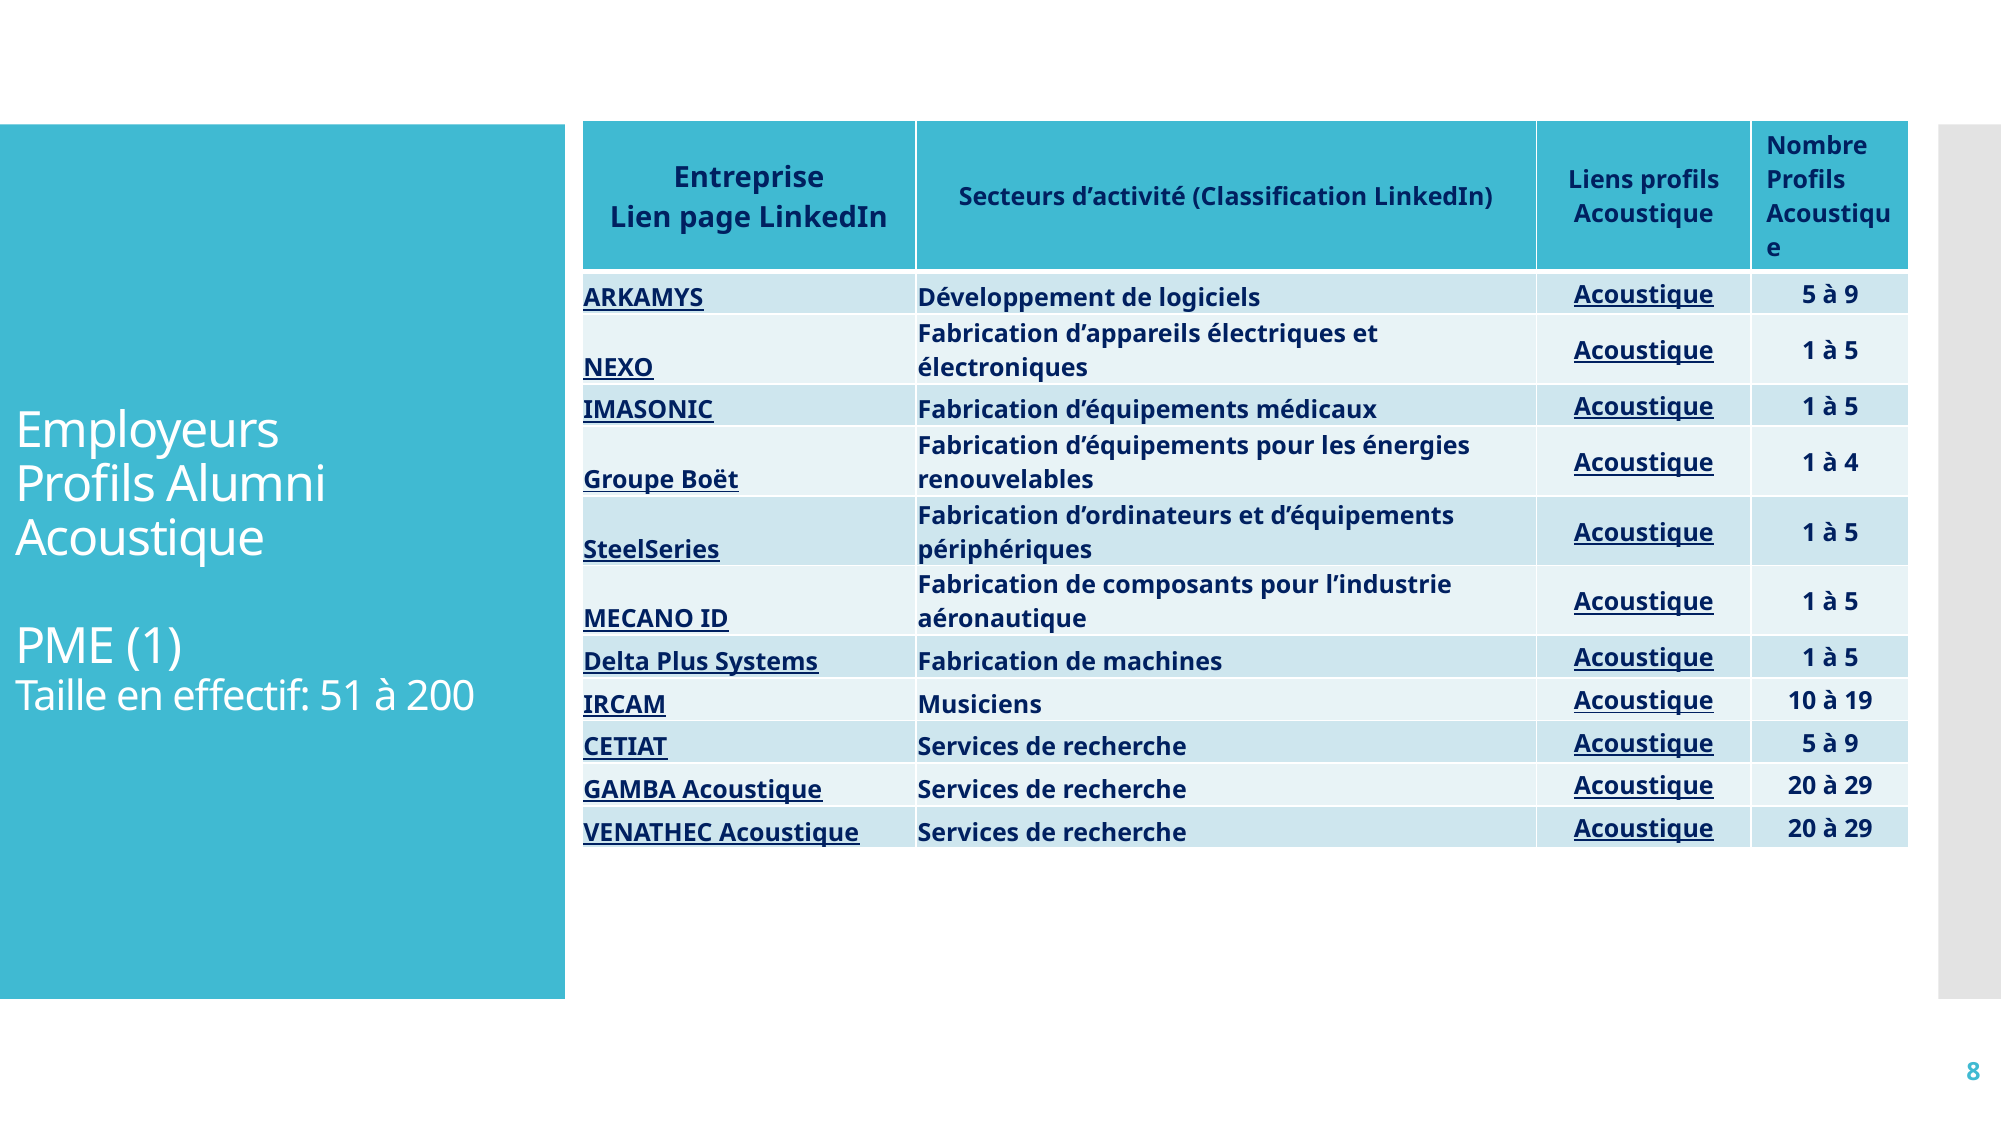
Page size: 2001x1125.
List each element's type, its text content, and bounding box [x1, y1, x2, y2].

table_cell Acoustique [1537, 497, 1750, 565]
table_cell Delta Plus Systems [583, 636, 915, 677]
table_cell Services de recherche [917, 764, 1536, 805]
table_cell Acoustique [1537, 679, 1750, 720]
table_cell 1 à 5 [1752, 636, 1908, 677]
table_cell Services de recherche [917, 807, 1536, 847]
table_cell 20 à 29 [1752, 807, 1908, 847]
table_cell Fabrication d’équipements pour les énergies renouvelables [917, 427, 1536, 495]
table_header Nombre Profils Acoustique [1752, 121, 1908, 269]
table_cell Acoustique [1537, 721, 1750, 762]
table_cell Fabrication d’équipements médicaux [917, 385, 1536, 425]
table_cell 1 à 4 [1752, 427, 1908, 495]
table_cell GAMBA Acoustique [583, 764, 915, 805]
table_cell SteelSeries [583, 497, 915, 565]
table_cell Acoustique [1537, 427, 1750, 495]
table_cell Développement de logiciels [917, 274, 1536, 313]
table_cell ARKAMYS [583, 274, 915, 313]
table_cell 10 à 19 [1752, 679, 1908, 720]
table_cell Acoustique [1537, 636, 1750, 677]
table_cell Groupe Boët [583, 427, 915, 495]
table_header Liens profils Acoustique [1537, 121, 1750, 269]
table_cell Fabrication d’appareils électriques et électroniques [917, 315, 1536, 383]
table_cell Acoustique [1537, 274, 1750, 313]
table_cell 1 à 5 [1752, 385, 1908, 425]
table_cell Musiciens [917, 679, 1536, 720]
table_cell 20 à 29 [1752, 764, 1908, 805]
table_cell CETIAT [583, 721, 915, 762]
table_cell 1 à 5 [1752, 497, 1908, 565]
table_cell Fabrication de composants pour l’industrie aéronautique [917, 566, 1536, 634]
table_cell Acoustique [1537, 566, 1750, 634]
table_cell VENATHEC Acoustique [583, 807, 915, 847]
table_cell MECANO ID [583, 566, 915, 634]
title Employeurs Profils Alumni Acoustique PME (1) Taille en effectif: 51 à 200 [0, 184, 552, 940]
table_cell 5 à 9 [1752, 721, 1908, 762]
table_cell Acoustique [1537, 807, 1750, 847]
table_cell Acoustique [1537, 315, 1750, 383]
table_cell 5 à 9 [1752, 274, 1908, 313]
table_cell 1 à 5 [1752, 315, 1908, 383]
table_cell Acoustique [1537, 385, 1750, 425]
table_cell IMASONIC [583, 385, 915, 425]
table_cell 1 à 5 [1752, 566, 1908, 634]
table_cell NEXO [583, 315, 915, 383]
table_cell Fabrication d’ordinateurs et d’équipements périphériques [917, 497, 1536, 565]
table_cell Acoustique [1537, 764, 1750, 805]
table_cell Services de recherche [917, 721, 1536, 762]
table_header Entreprise Lien page LinkedIn [583, 121, 915, 269]
slide_number 8 [1744, 1042, 1996, 1103]
table_cell IRCAM [583, 679, 915, 720]
table_header Secteurs d’activité (Classification LinkedIn) [917, 121, 1536, 269]
table_cell Fabrication de machines [917, 636, 1536, 677]
